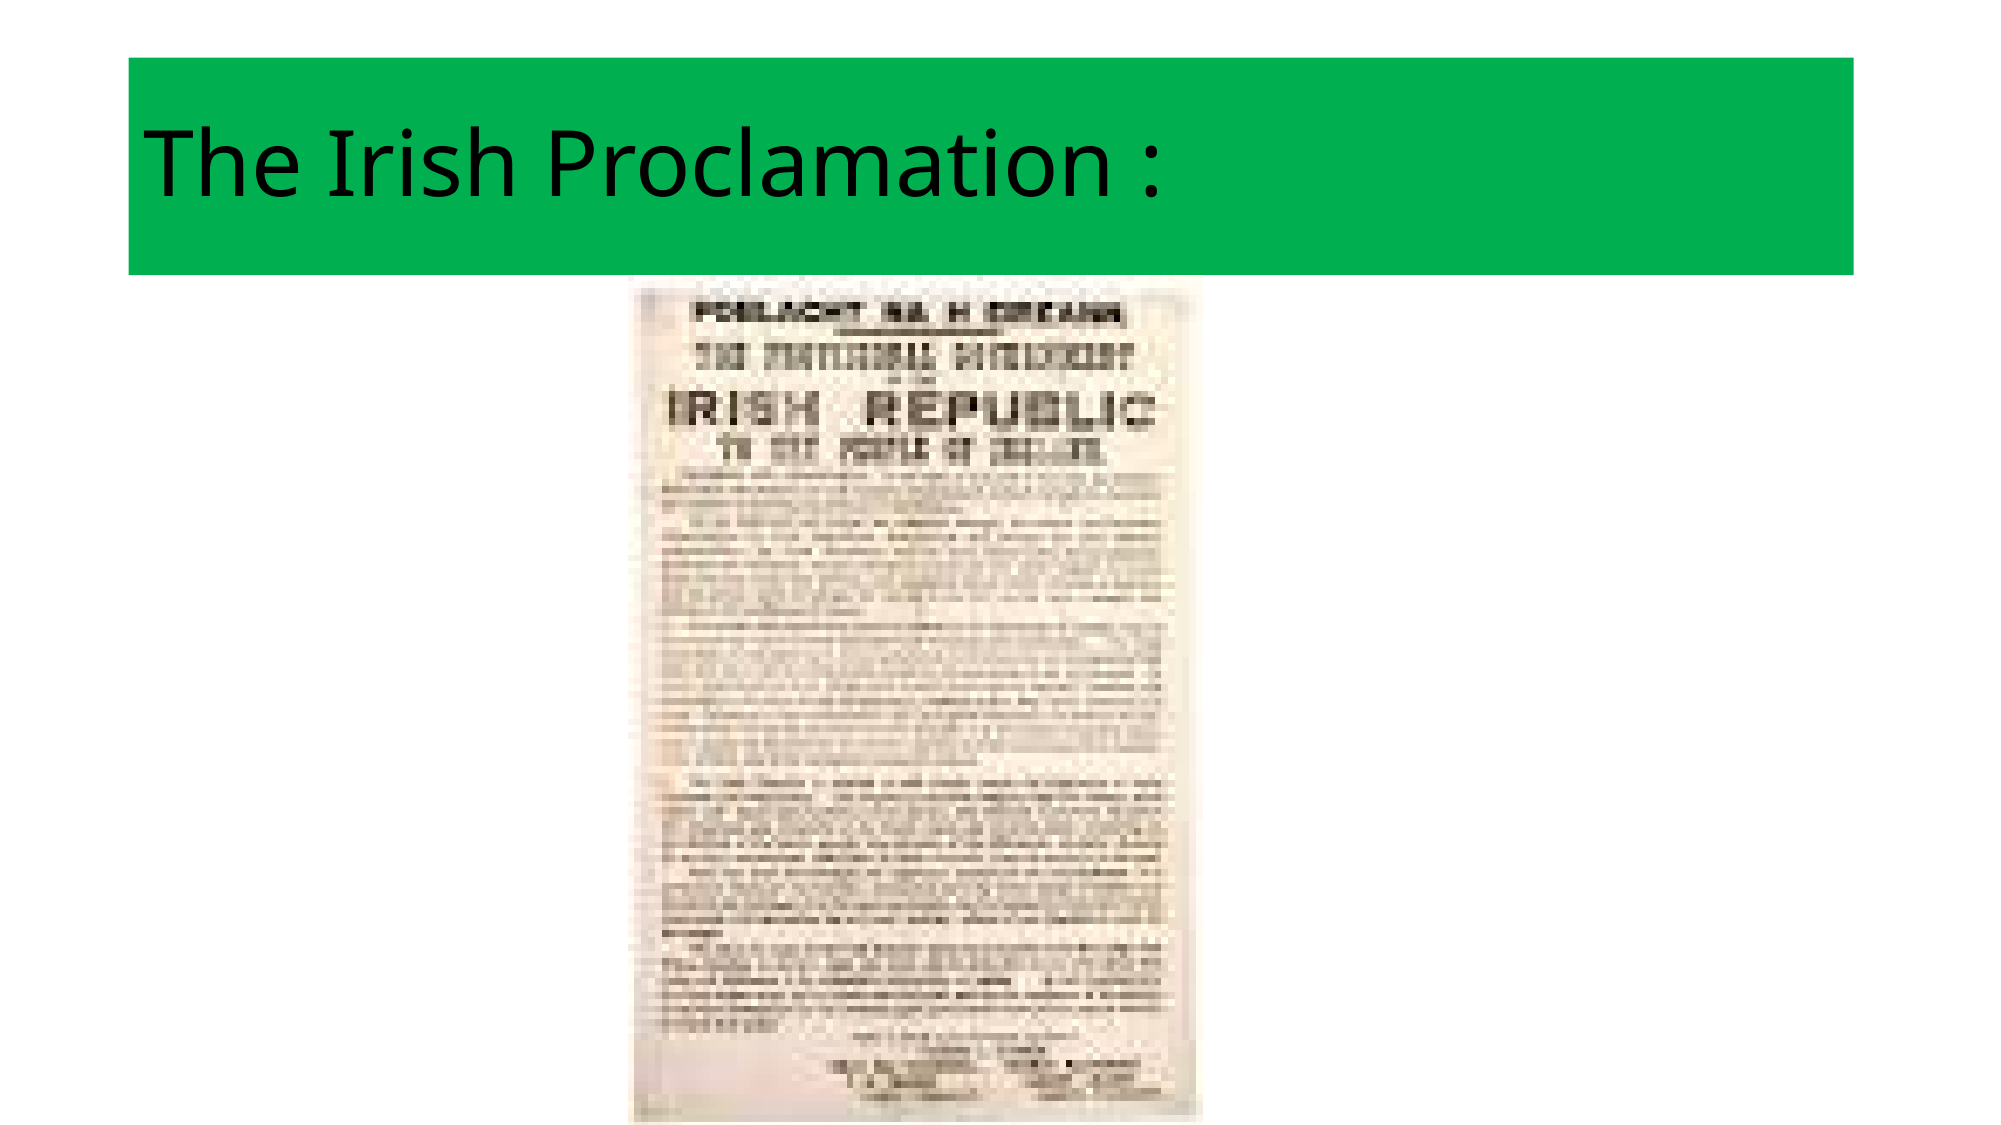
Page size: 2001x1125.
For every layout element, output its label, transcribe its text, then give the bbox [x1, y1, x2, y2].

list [628, 275, 1203, 1125]
title The Irish Proclamation : [128, 57, 1854, 276]
